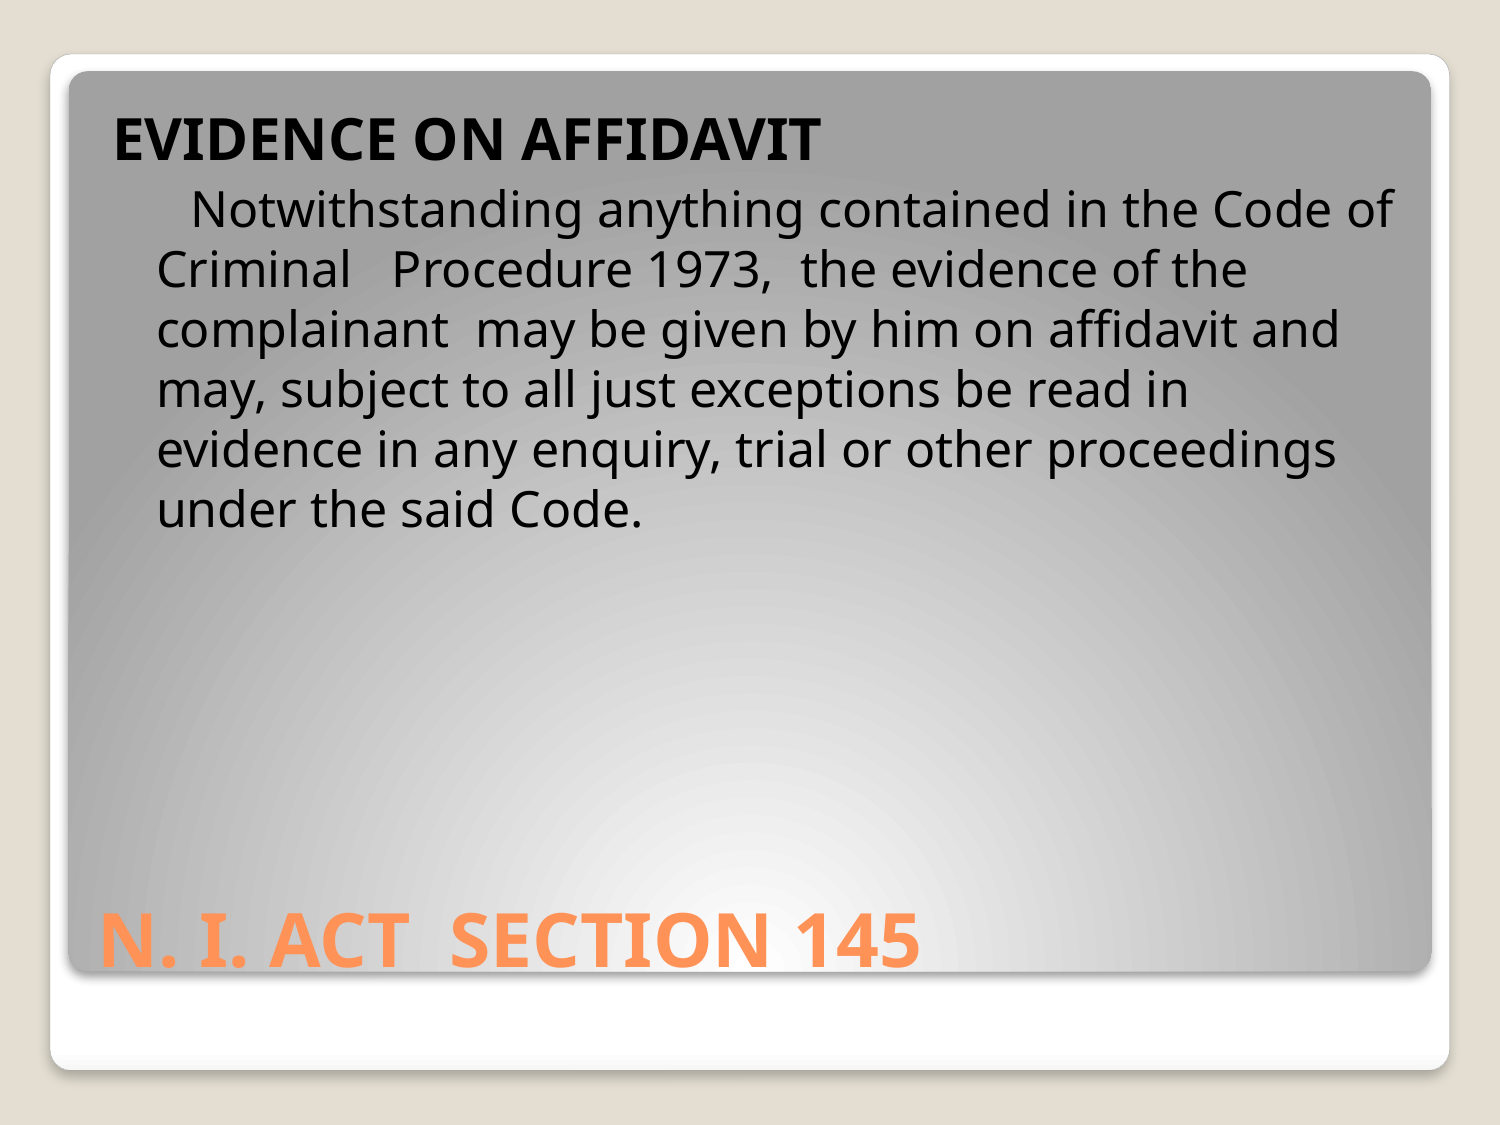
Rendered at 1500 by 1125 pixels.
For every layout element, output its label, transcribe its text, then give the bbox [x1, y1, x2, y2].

list EVIDENCE ON AFFIDAVIT Notwithstanding anything contained in the Code of Criminal Procedure 1973, the evidence of the complainant may be given by him on affidavit and may, subject to all just exceptions be read in evidence in any enquiry, trial or other proceedings under the said Code. [82, 86, 1425, 774]
title N. I. ACT SECTION 145 [82, 817, 1425, 990]
